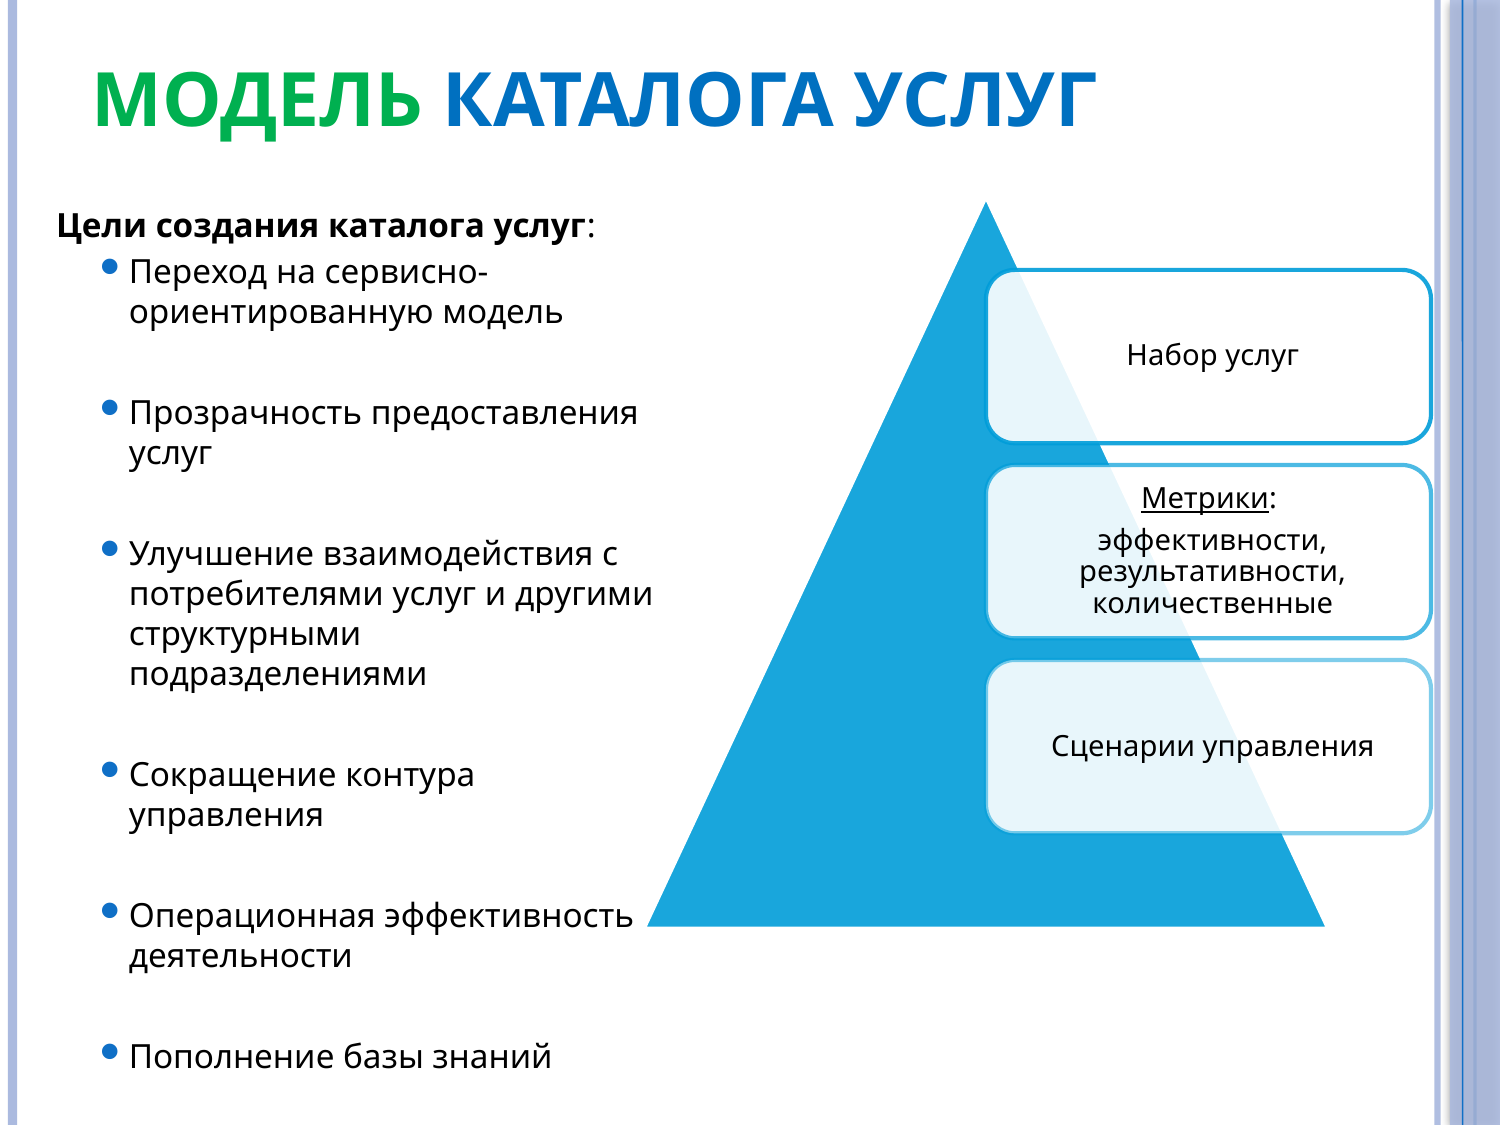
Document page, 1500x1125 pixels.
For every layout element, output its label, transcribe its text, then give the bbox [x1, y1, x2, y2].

list Цели создания каталога услуг: Переход на сервисно-ориентированную модель Прозрачность предоставления услуг Улучшение взаимодействия с потребителями услуг и другими структурными подразделениями Сокращение контура управления Операционная эффективность деятельности Пополнение базы знаний Формирование электронного центра компетенций [41, 196, 680, 1012]
title Модель каталога услуг [76, 54, 1427, 149]
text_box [643, 195, 1432, 930]
